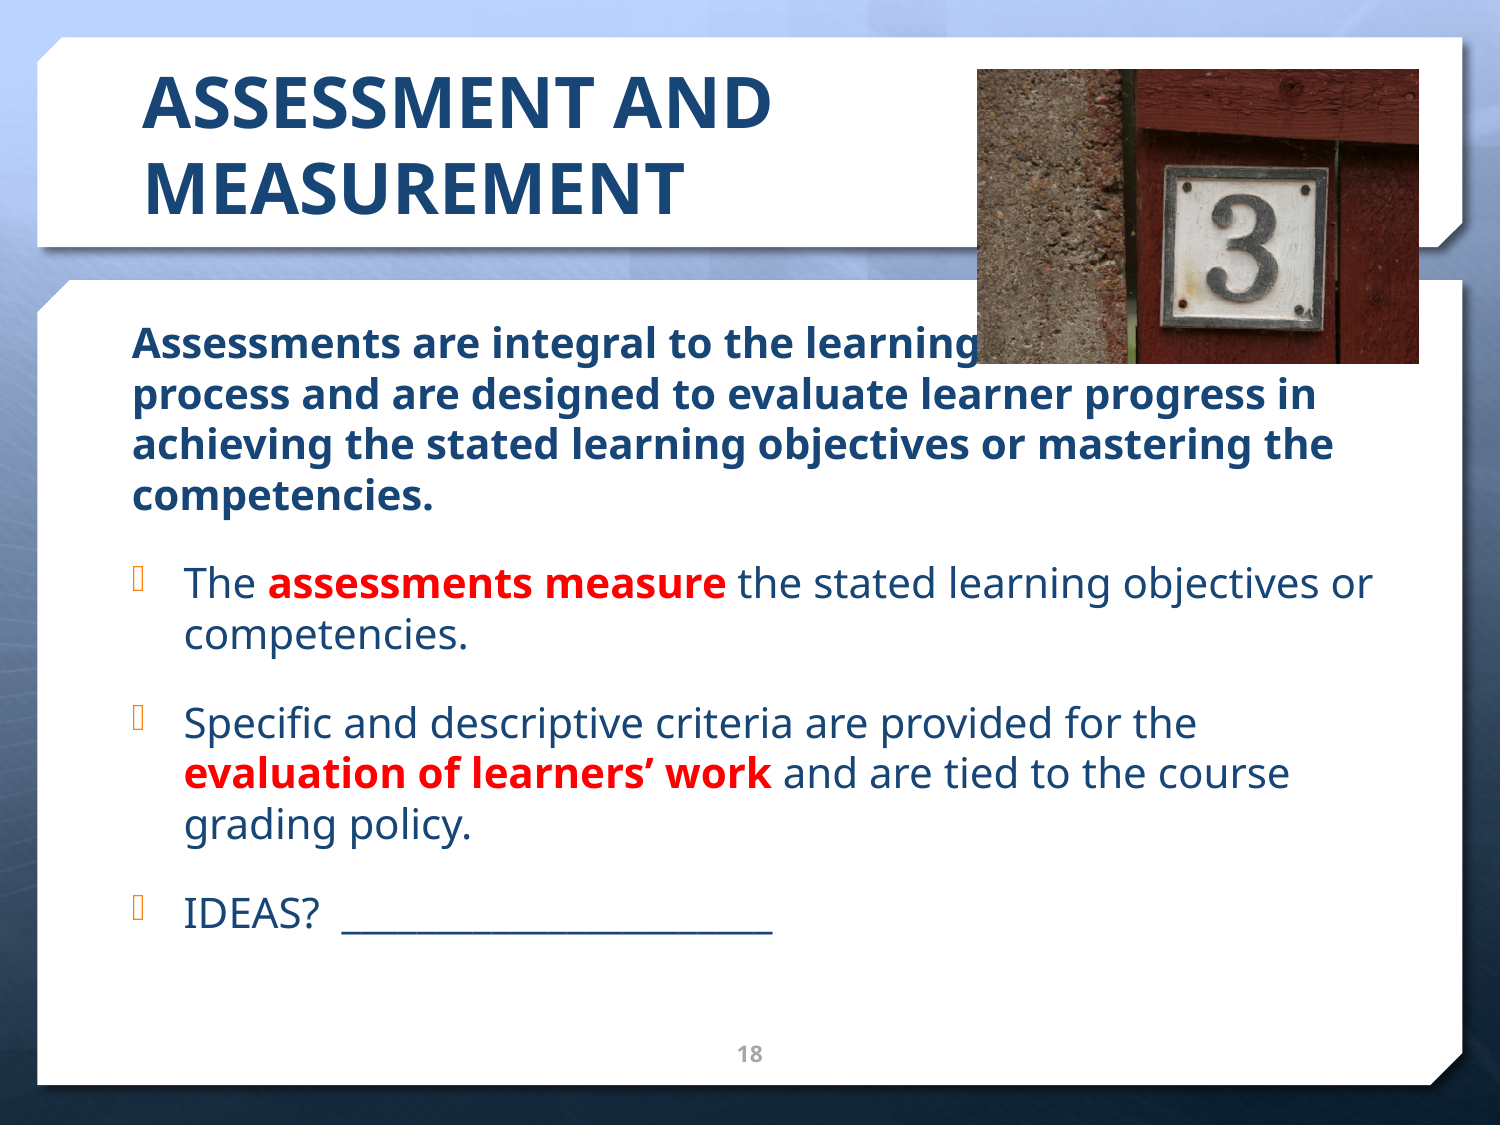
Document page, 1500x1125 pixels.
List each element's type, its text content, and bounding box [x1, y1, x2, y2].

slide_number 18 [706, 1025, 794, 1085]
list Assessments are integral to the learning process and are designed to evaluate learner progress in achieving the stated learning objectives or mastering the competencies. The assessments measure the stated learning objectives or competencies. Specific and descriptive criteria are provided for the evaluation of learners’ work and are tied to the course grading policy. IDEAS? _______________________ [116, 309, 1430, 947]
title ASSESSMENT AND MEASUREMENT [127, 48, 1372, 236]
picture [976, 69, 1419, 365]
